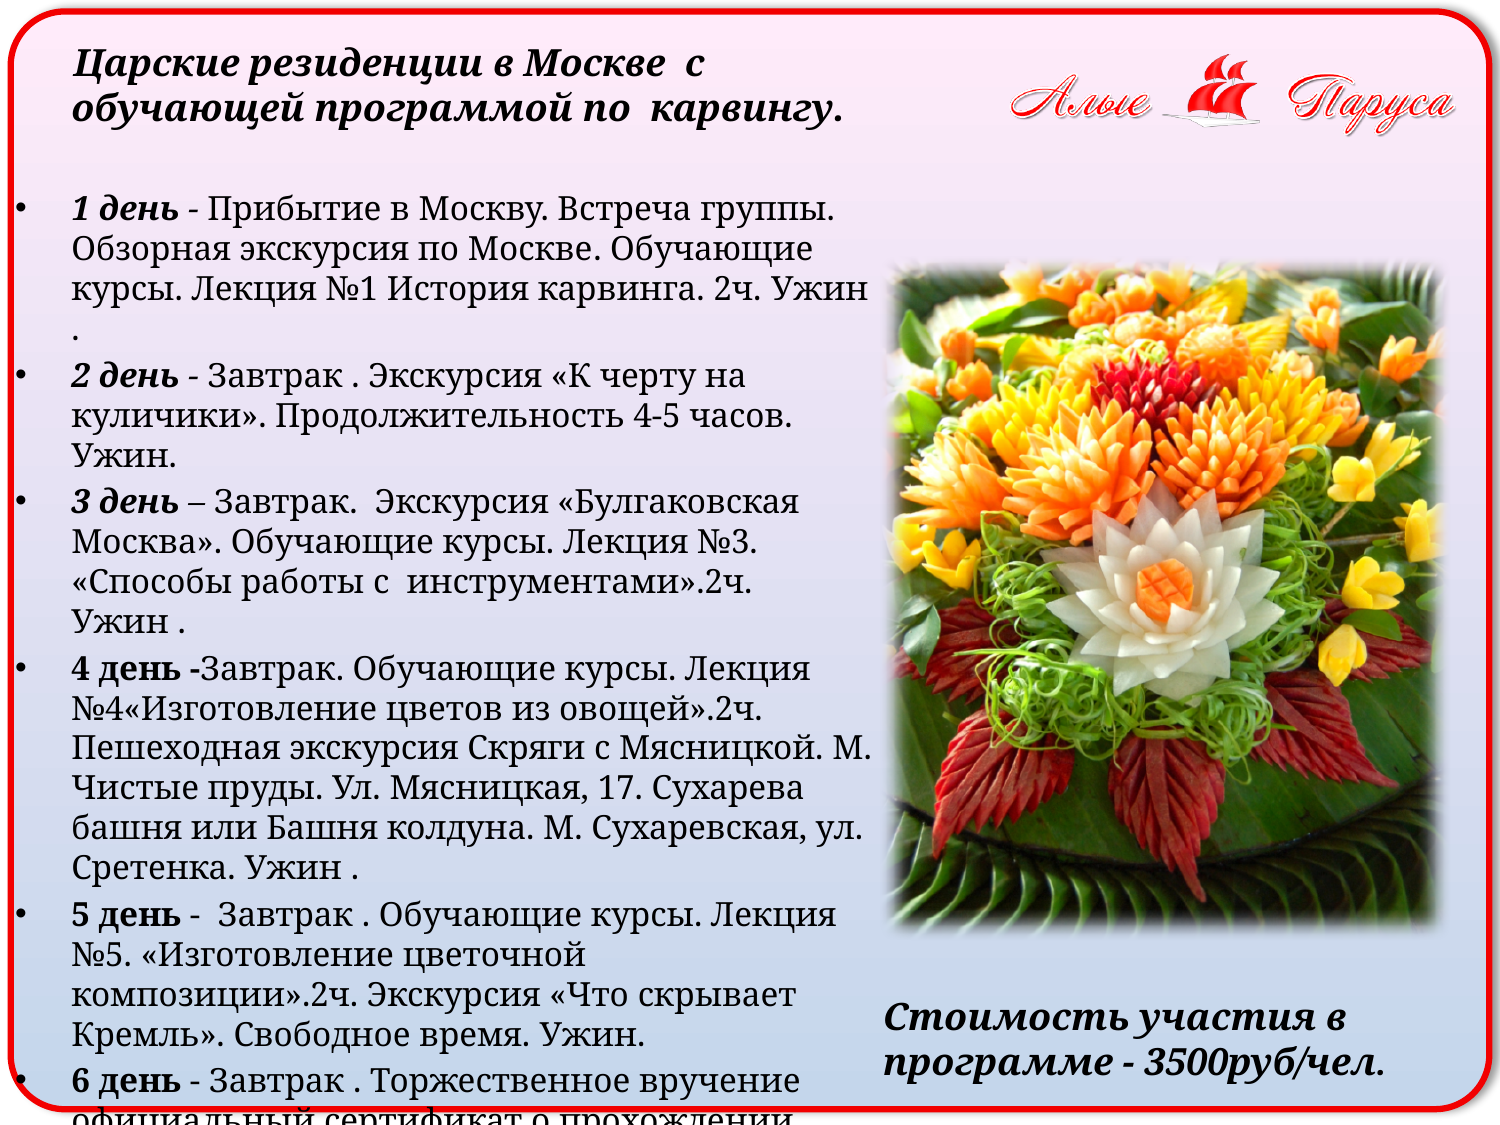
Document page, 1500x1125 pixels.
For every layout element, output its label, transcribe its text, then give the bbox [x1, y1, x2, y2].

text_box Стоимость участия в программе - 3500руб/чел. [868, 940, 1493, 1091]
picture [879, 255, 1451, 941]
picture [1009, 54, 1458, 138]
list Царские резиденции в Москве с обучающей программой по карвингу. 1 день - Прибытие в Москву. Встреча группы. Обзорная экскурсия по Москве. Обучающие курсы. Лекция №1 История карвинга. 2ч. Ужин . 2 день - Завтрак . Экскурсия «К черту на куличики». Продолжительность 4-5 часов. Ужин. 3 день – Завтрак. Экскурсия «Булгаковская Москва». Обучающие курсы. Лекция №3. «Способы работы с инструментами».2ч. Ужин . 4 день -Завтрак. Обучающие курсы. Лекция №4«Изготовление цветов из овощей».2ч. Пешеходная экскурсия Скряги с Мясницкой. М. Чистые пруды. Ул. Мясницкая, 17. Сухарева башня или Башня колдуна. М. Сухаревская, ул. Сретенка. Ужин . 5 день - Завтрак . Обучающие курсы. Лекция №5. «Изготовление цветочной композиции».2ч. Экскурсия «Что скрывает Кремль». Свободное время. Ужин. 6 день - Завтрак . Торжественное вручение официальный сертификат о прохождении обучения. Экскурсия «Тайны Храма Христа Спасителя». Обед. [0, 30, 892, 1071]
